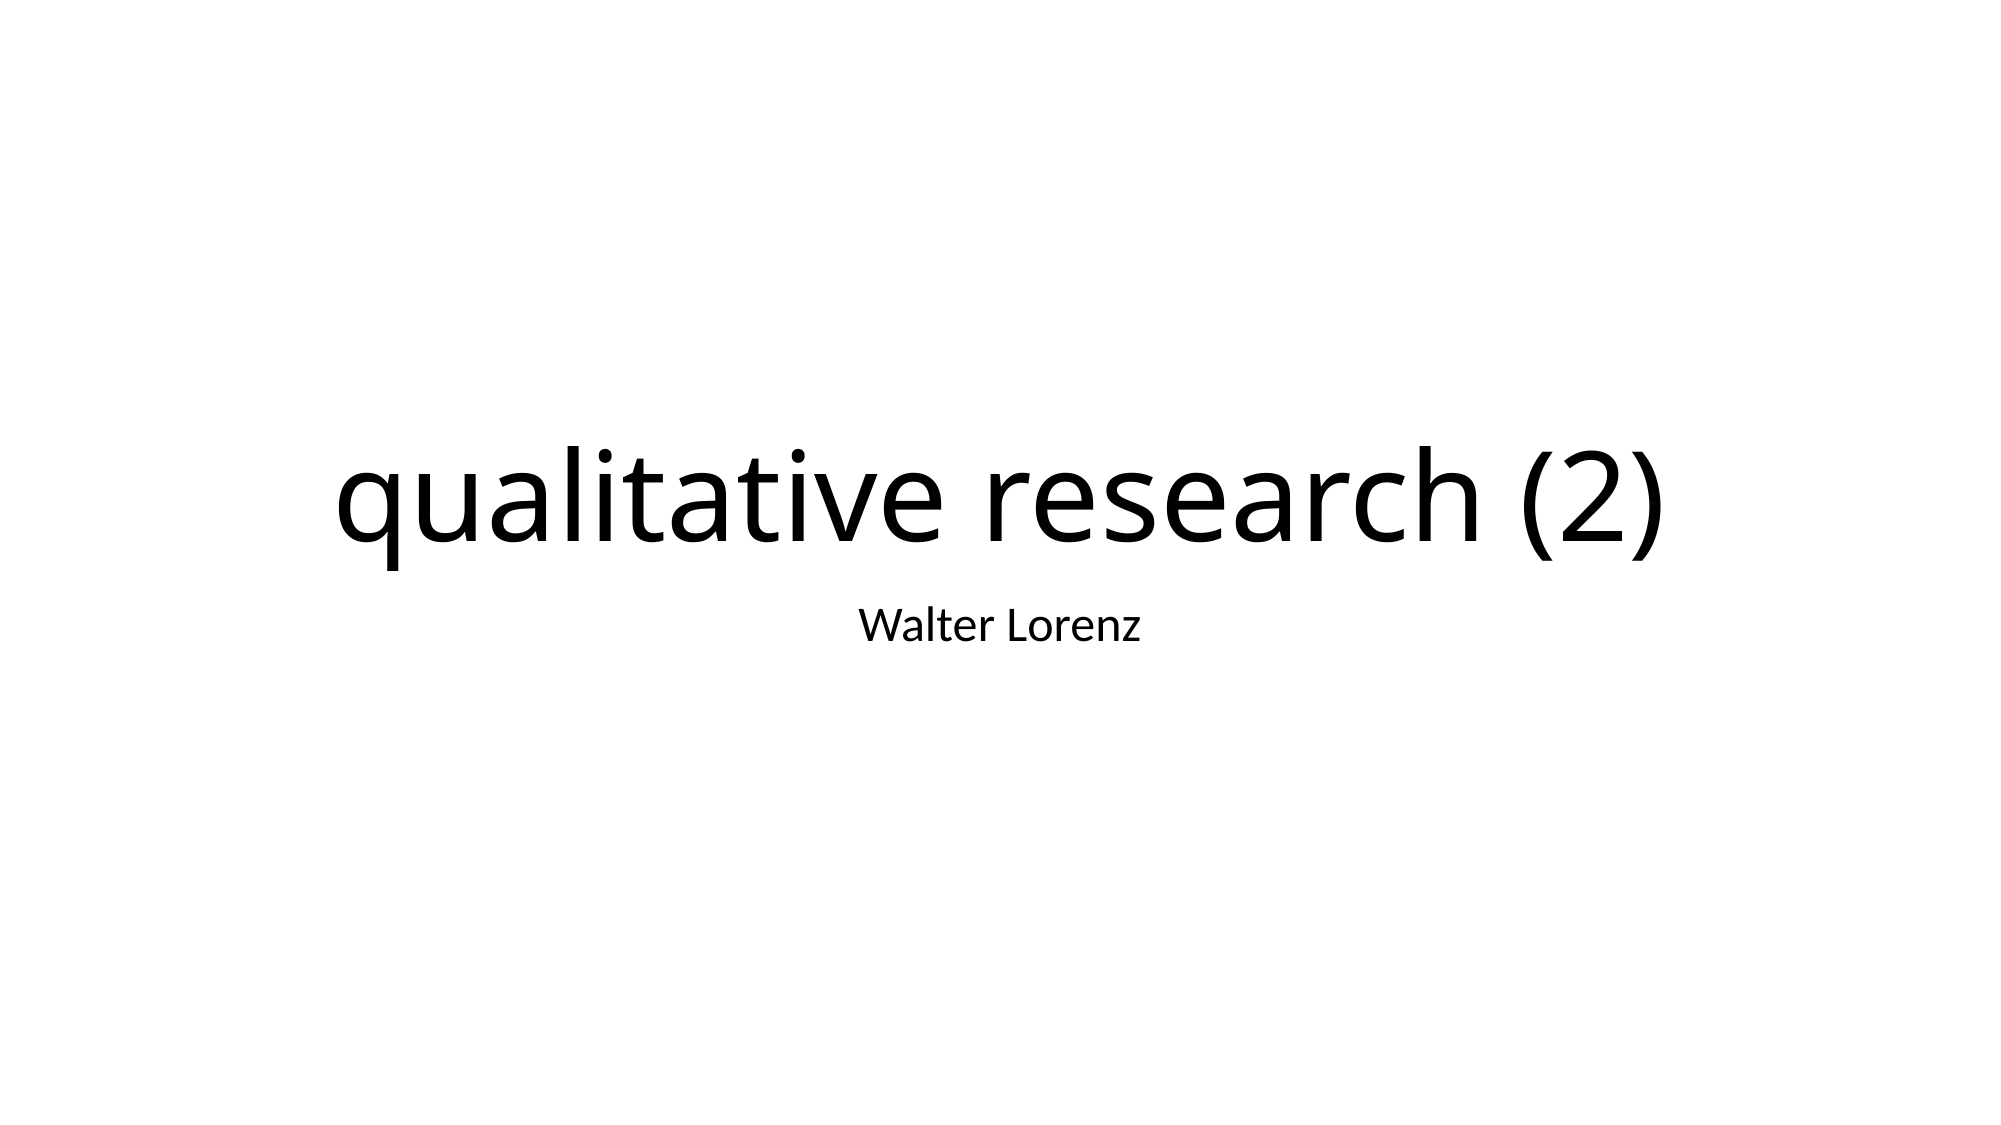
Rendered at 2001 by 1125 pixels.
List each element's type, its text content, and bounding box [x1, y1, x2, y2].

subtitle Walter Lorenz [249, 590, 1750, 863]
title qualitative research (2) [249, 184, 1750, 576]
